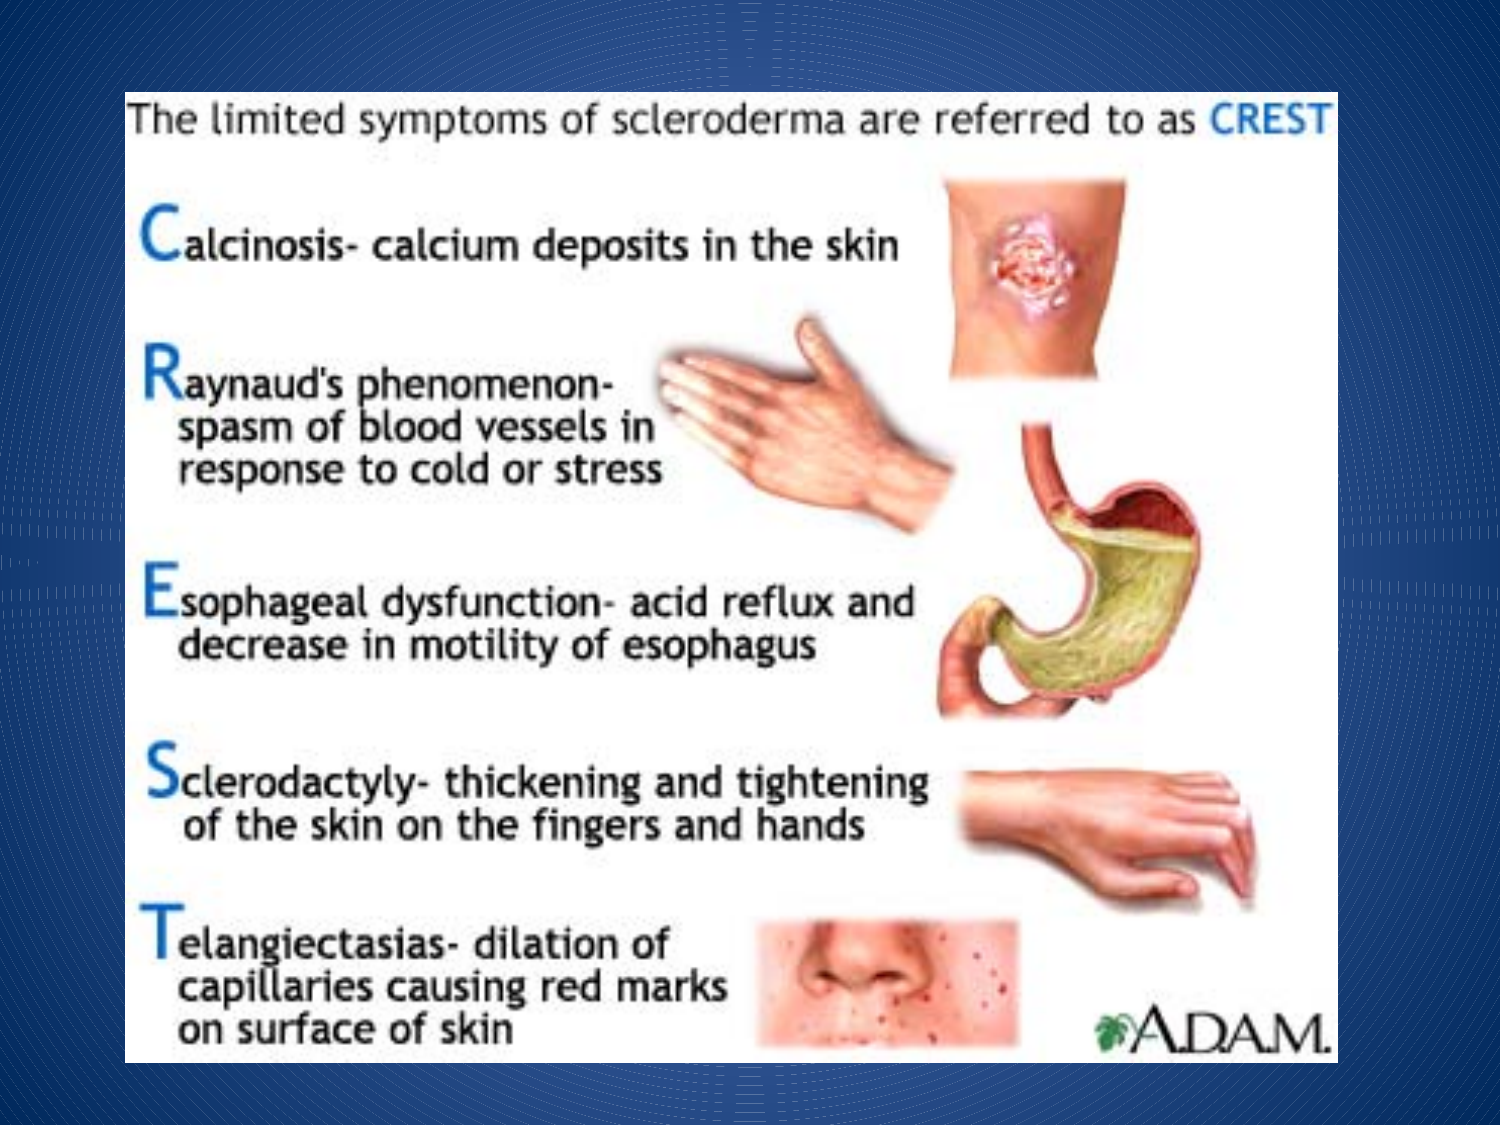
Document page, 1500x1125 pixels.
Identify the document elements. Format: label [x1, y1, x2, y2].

picture [124, 92, 1338, 1063]
